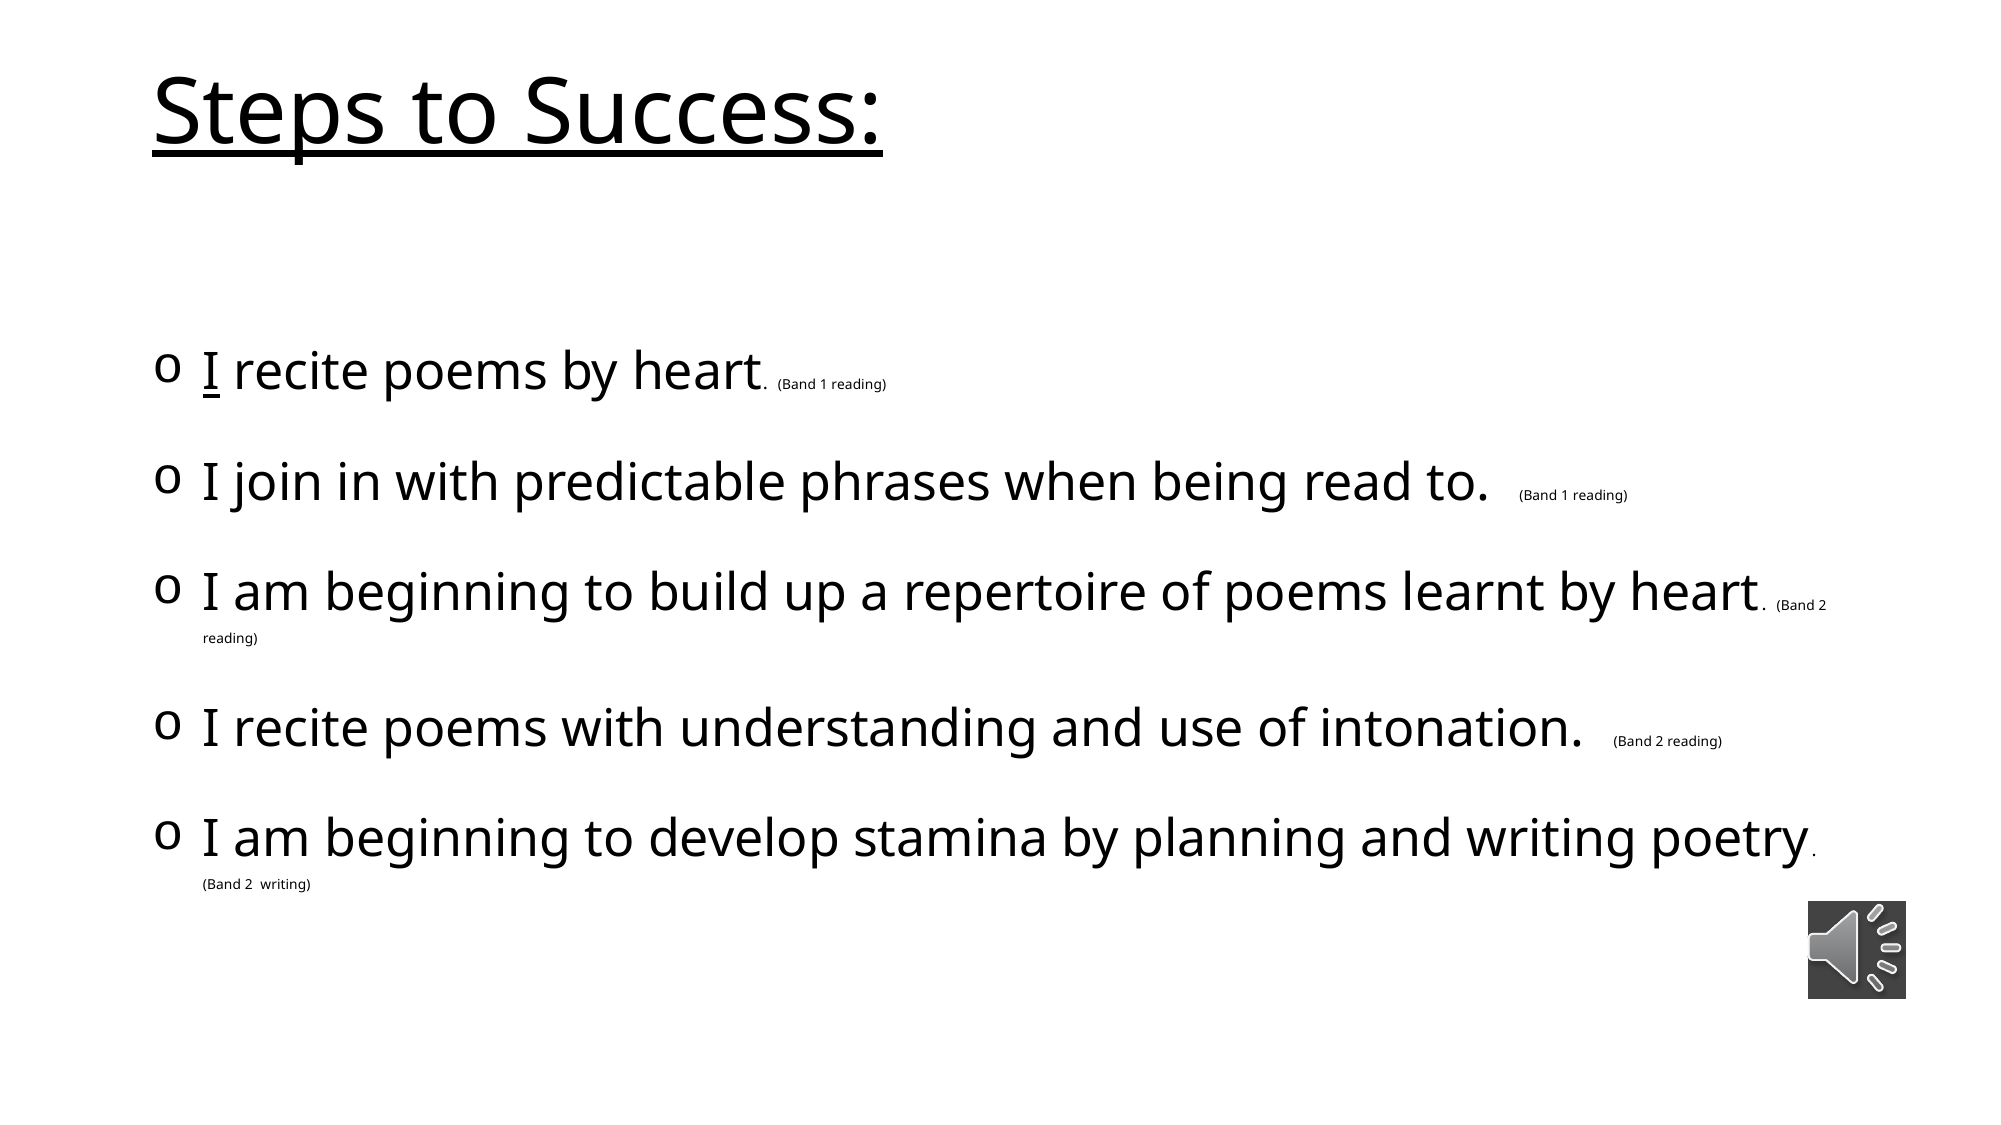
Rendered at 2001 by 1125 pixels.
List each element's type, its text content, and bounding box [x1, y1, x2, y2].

title Steps to Success: [137, 59, 1863, 278]
picture [1807, 900, 1908, 1001]
list I recite poems by heart. (Band 1 reading) I join in with predictable phrases when being read to. (Band 1 reading) I am beginning to build up a repertoire of poems learnt by heart. (Band 2 reading) I recite poems with understanding and use of intonation. (Band 2 reading) I am beginning to develop stamina by planning and writing poetry. (Band 2 writing) [137, 299, 1863, 1014]
